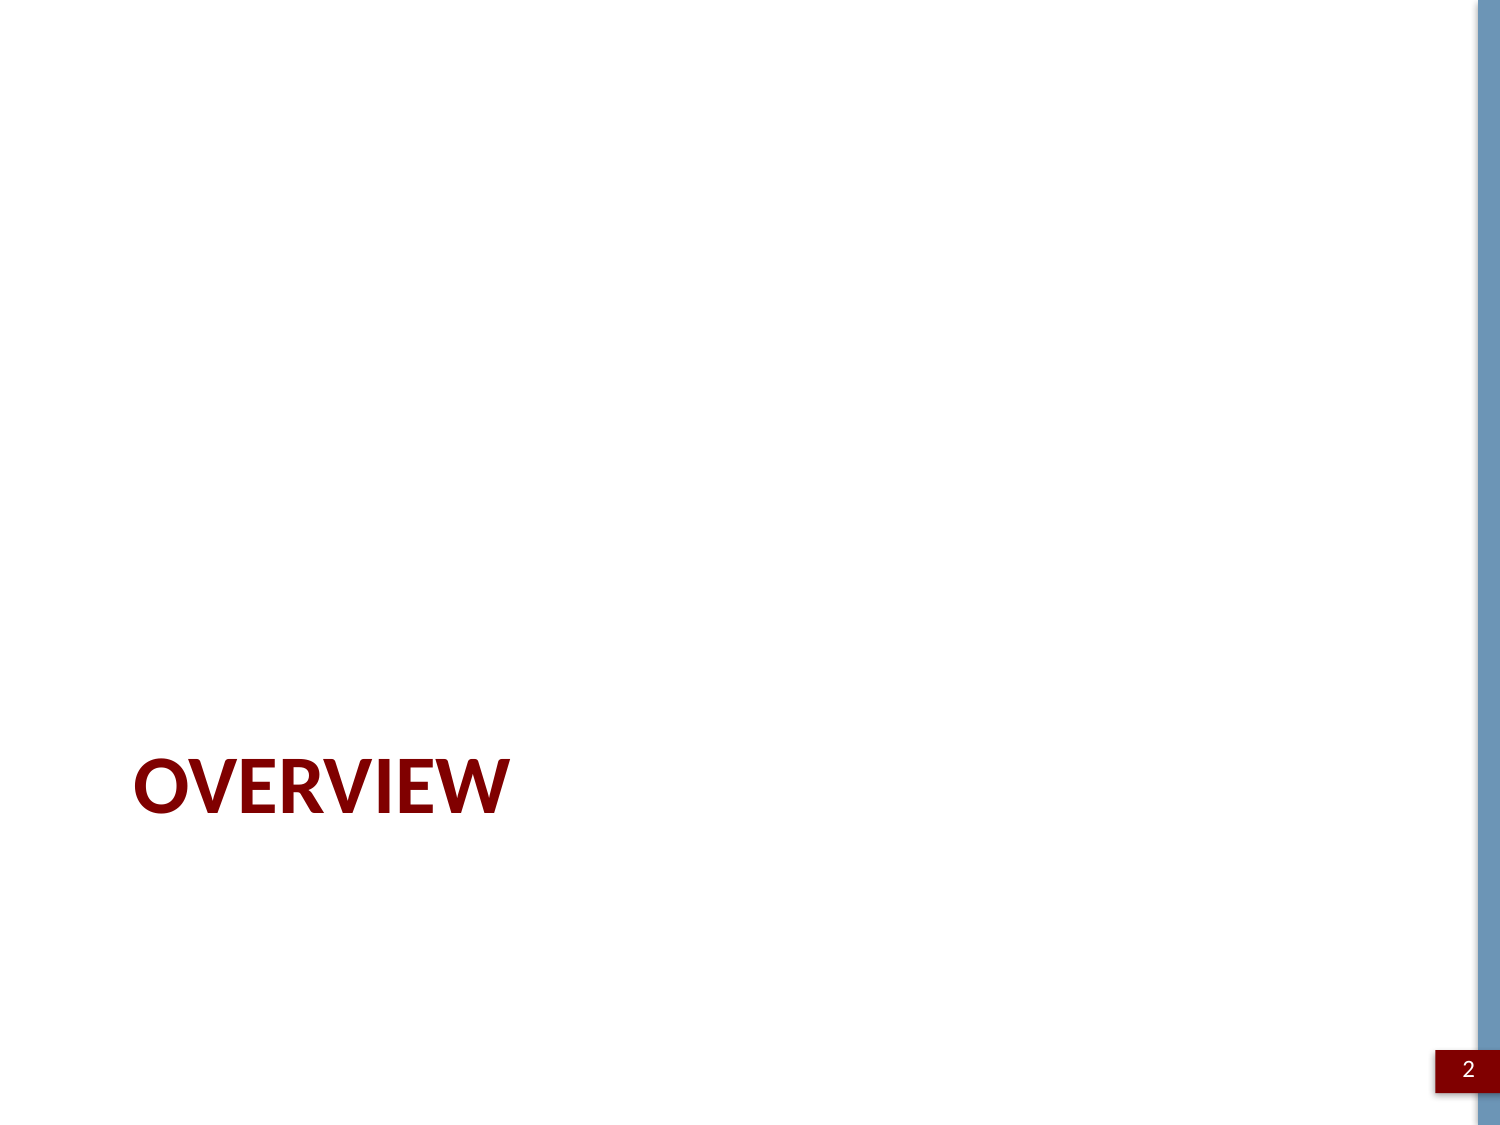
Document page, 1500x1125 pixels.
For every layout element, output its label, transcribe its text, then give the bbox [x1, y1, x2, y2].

title OVERVIEW [118, 722, 1394, 947]
slide_number 2 [1435, 1037, 1500, 1098]
